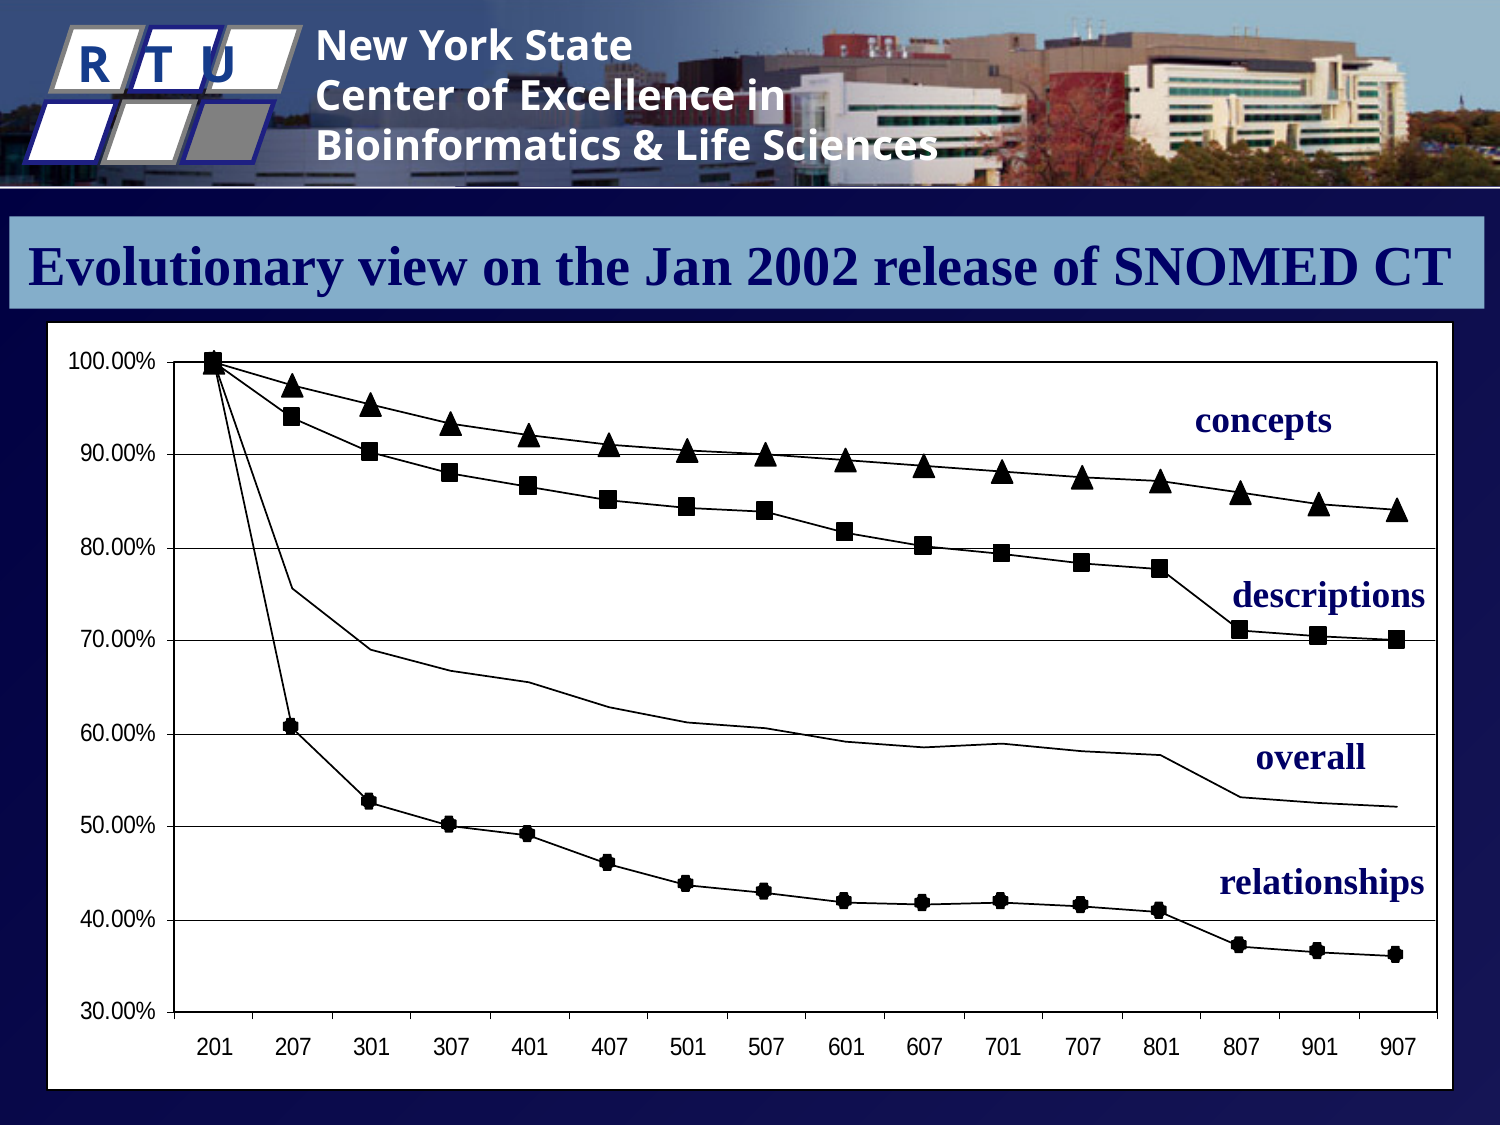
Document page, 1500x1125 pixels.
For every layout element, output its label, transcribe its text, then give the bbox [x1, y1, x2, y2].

picture [0, 0, 1500, 186]
picture [37, 312, 1464, 1101]
title Evolutionary view on the Jan 2002 release of SNOMED CT [9, 216, 1485, 309]
